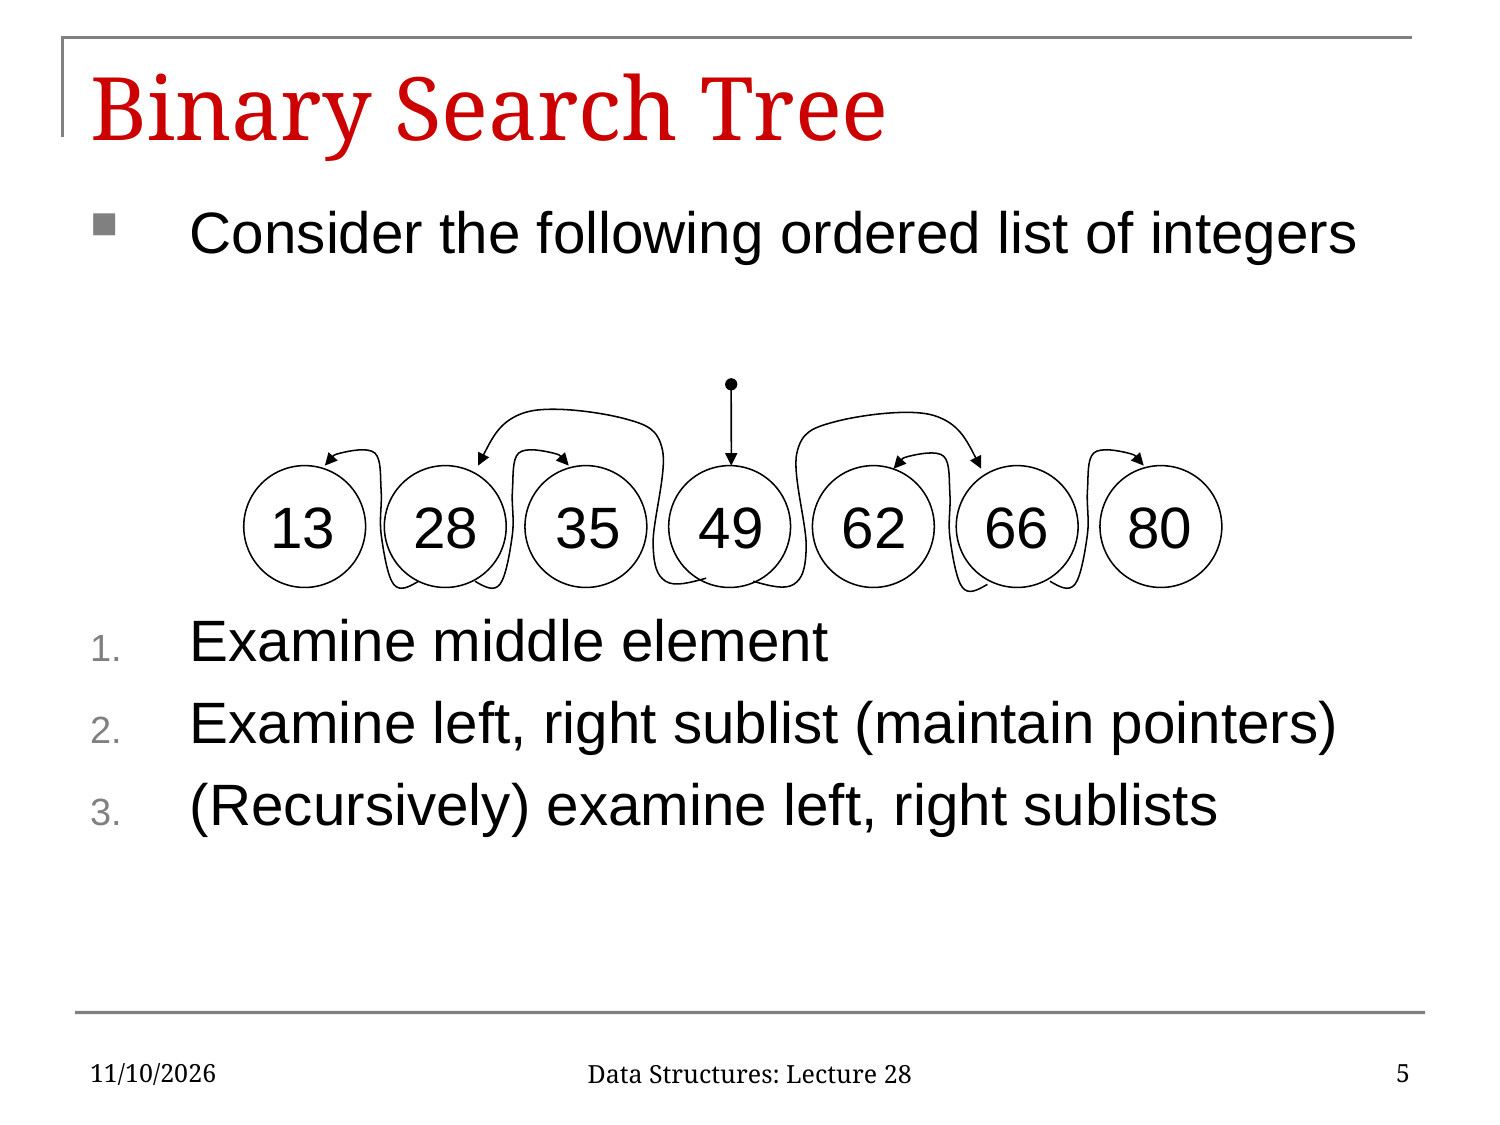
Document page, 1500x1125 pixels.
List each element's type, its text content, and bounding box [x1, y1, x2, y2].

title Binary Search Tree [75, 45, 1425, 163]
list Consider the following ordered list of integers Examine middle element Examine left, right sublist (maintain pointers) (Recursively) examine left, right sublists [75, 187, 1425, 1006]
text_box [477, 404, 982, 445]
footer Data Structures: Lecture 28 [512, 1024, 988, 1101]
slide_number 5 [1074, 1023, 1426, 1100]
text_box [324, 446, 1144, 596]
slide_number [74, 1023, 426, 1100]
text_box [725, 378, 738, 403]
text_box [1147, 465, 1232, 588]
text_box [230, 465, 319, 588]
